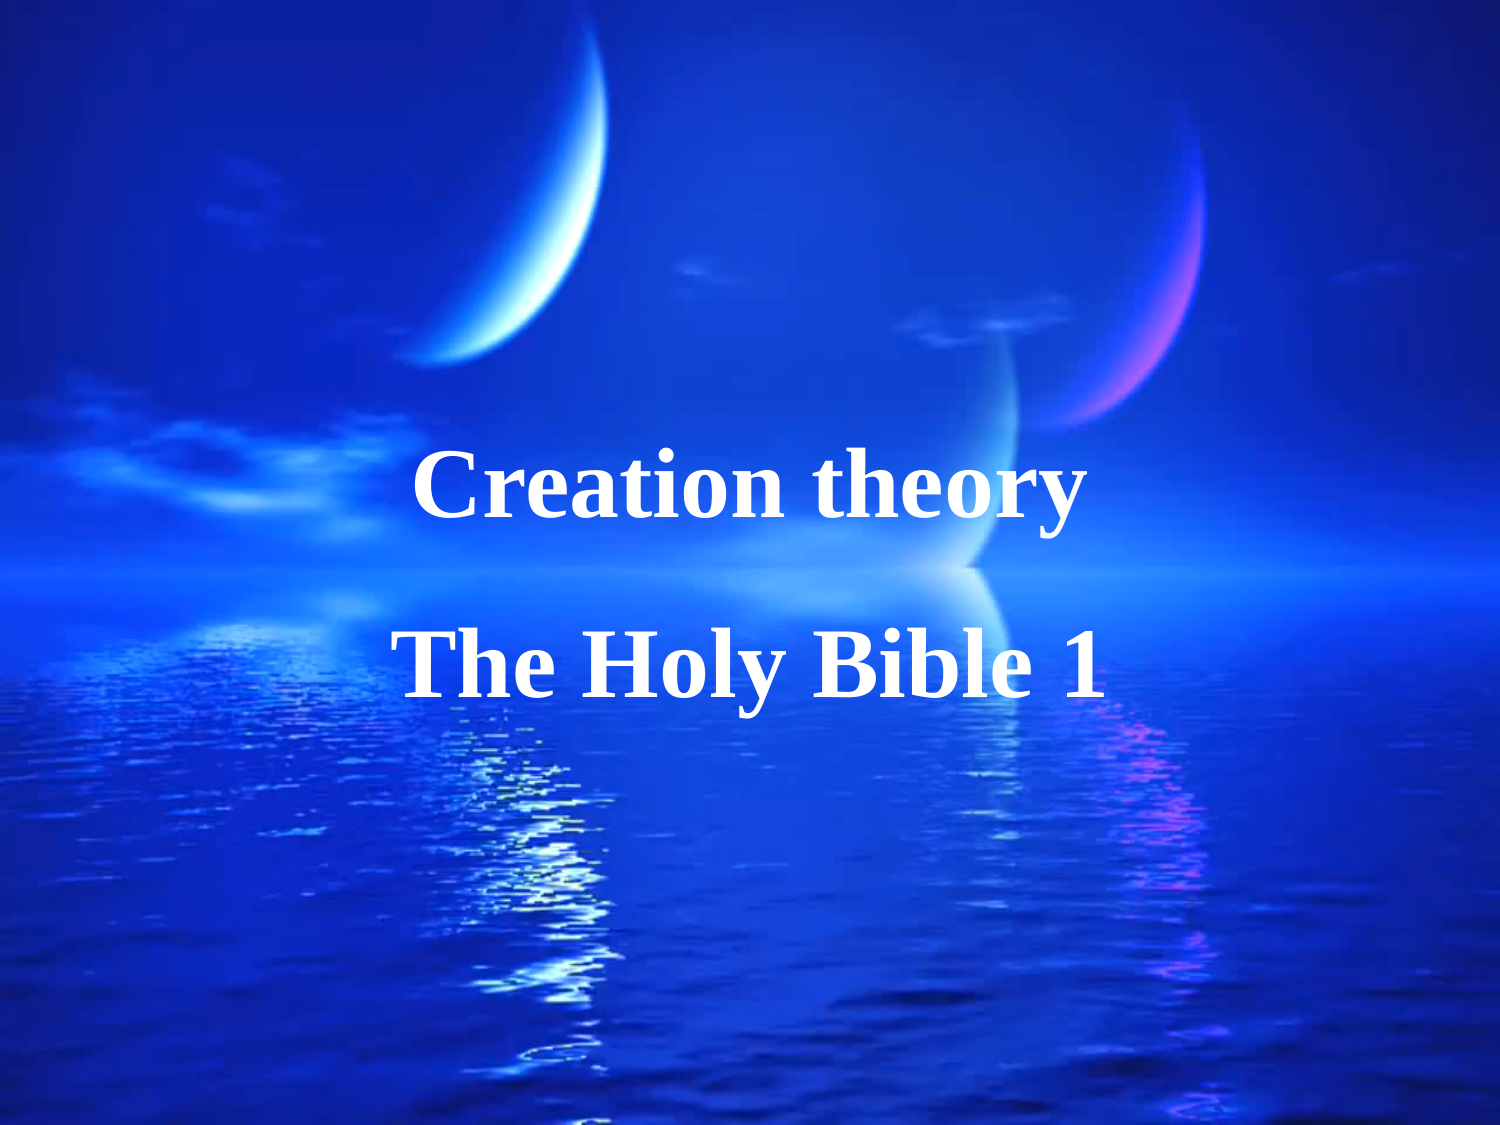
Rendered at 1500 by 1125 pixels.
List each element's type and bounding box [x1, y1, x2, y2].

text_box [0, 0, 1500, 1125]
